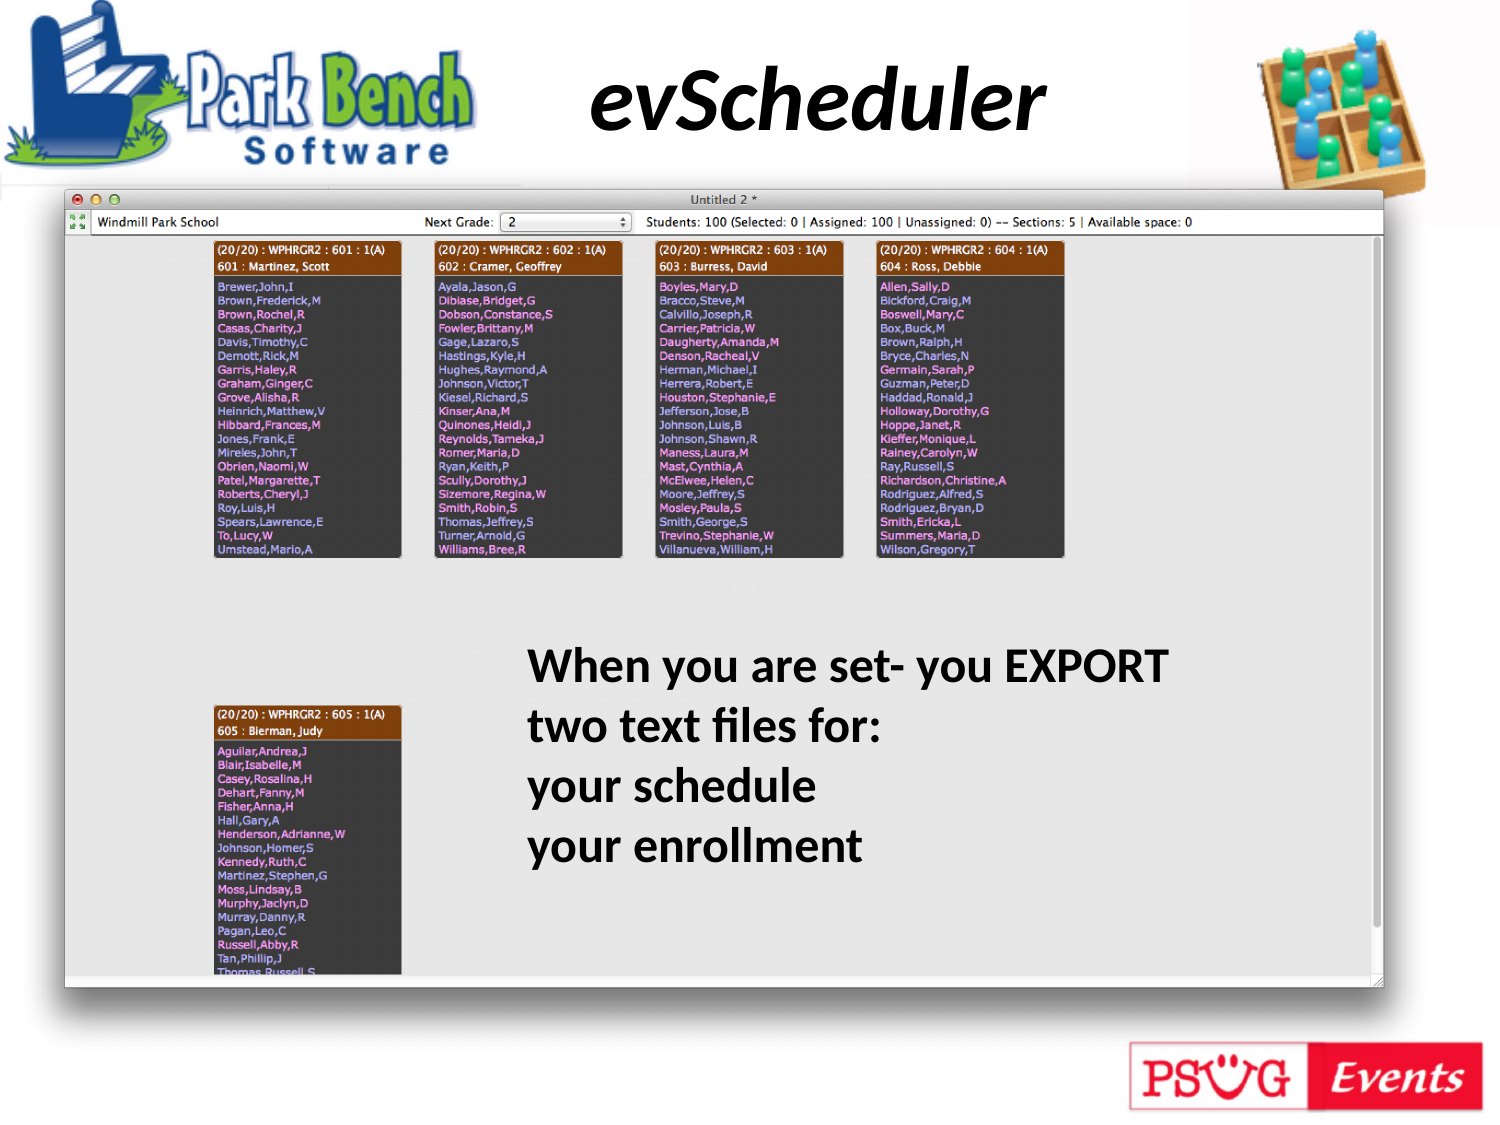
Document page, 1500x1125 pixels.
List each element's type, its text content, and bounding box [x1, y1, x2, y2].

text_box evScheduler [526, 0, 1183, 156]
picture [0, 0, 1500, 1116]
